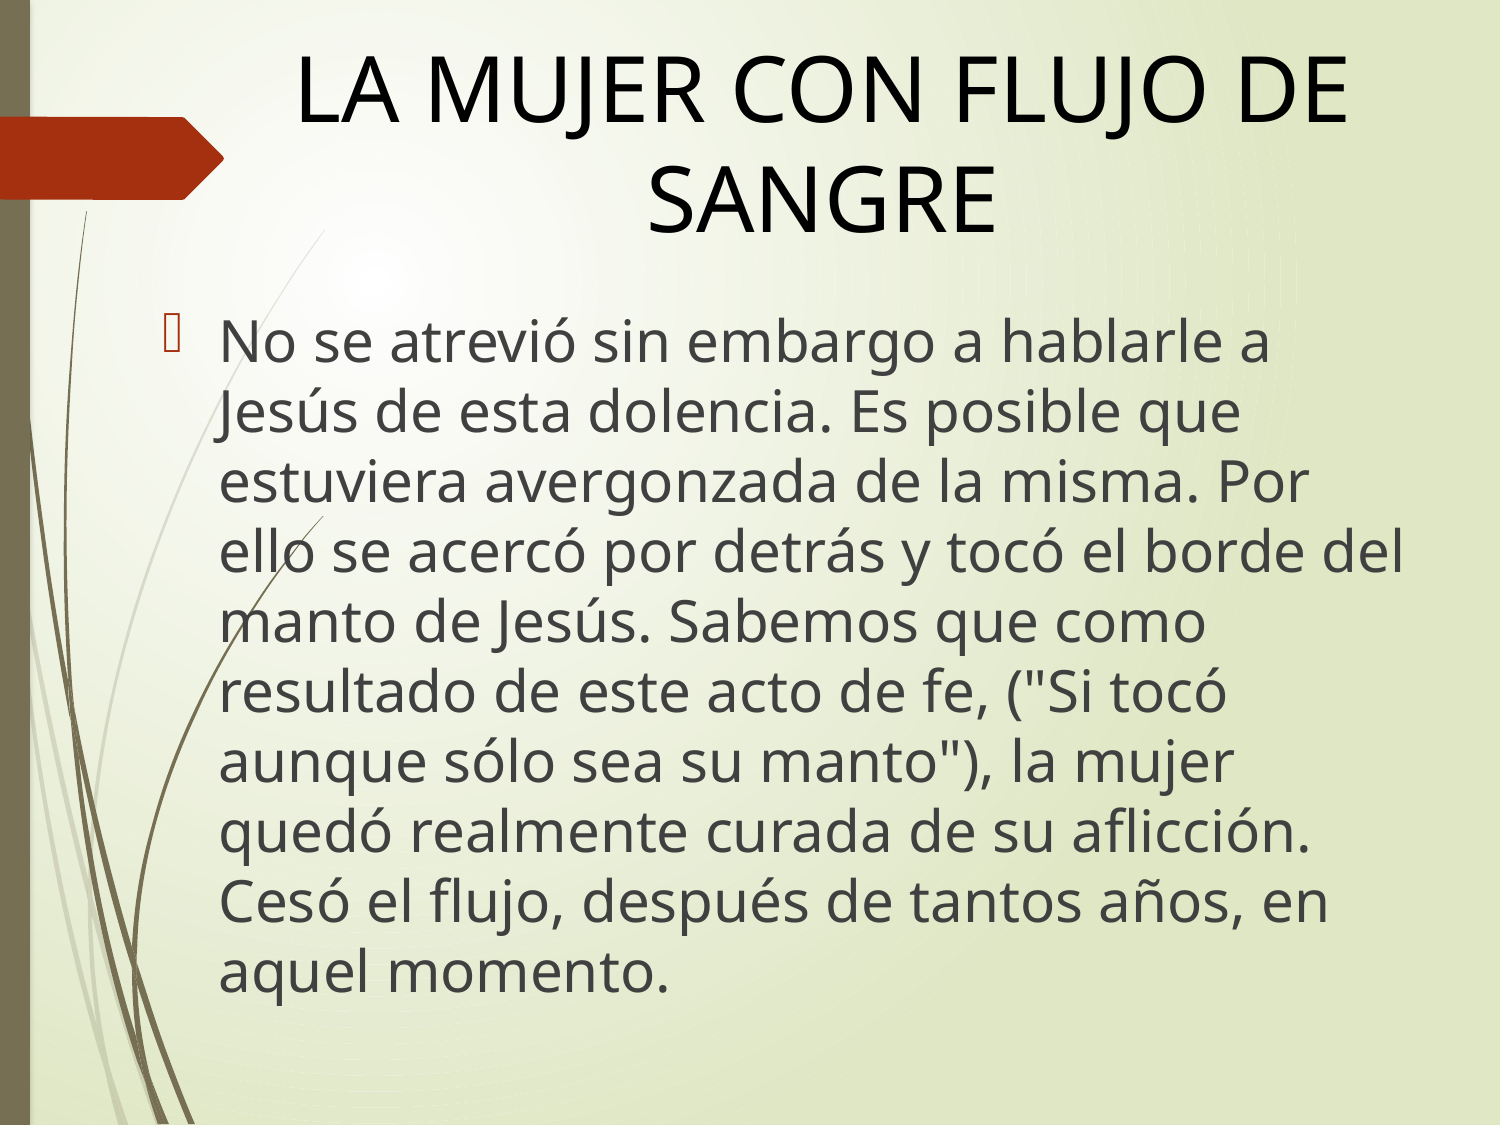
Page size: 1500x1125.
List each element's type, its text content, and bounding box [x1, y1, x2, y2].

title LA MUJER CON FLUJO DE SANGRE [213, 22, 1433, 249]
list No se atrevió sin embargo a hablarle a Jesús de esta dolencia. Es posible que estuviera avergonzada de la misma. Por ello se acercó por detrás y tocó el borde del manto de Jesús. Sabemos que como resultado de este acto de fe, ("Si tocó aunque sólo sea su manto"), la mujer quedó realmente curada de su aflicción. Cesó el flujo, después de tantos años, en aquel momento. [147, 296, 1433, 1003]
